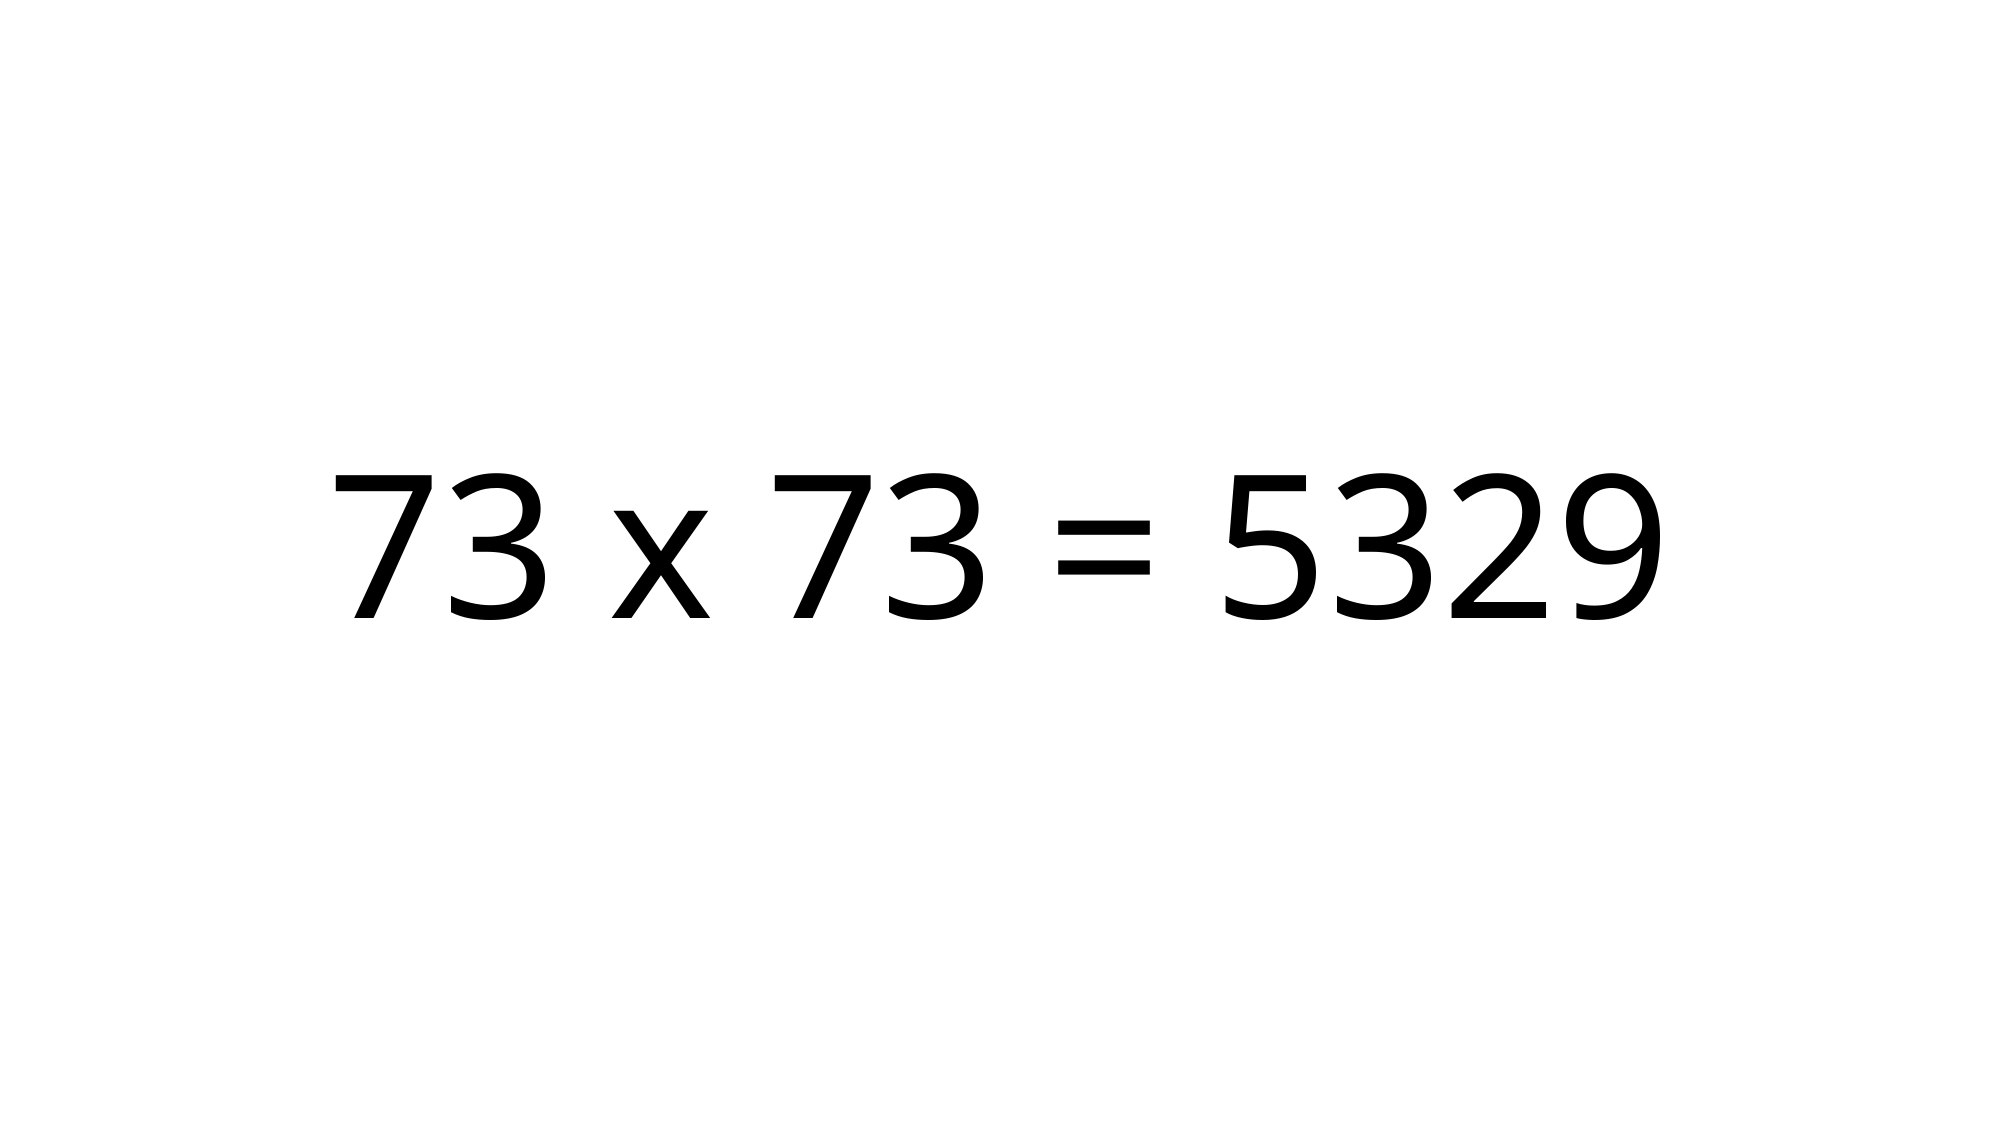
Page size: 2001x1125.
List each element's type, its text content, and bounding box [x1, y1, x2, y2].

title 73 x 73 = 5329 [137, 59, 1863, 1048]
